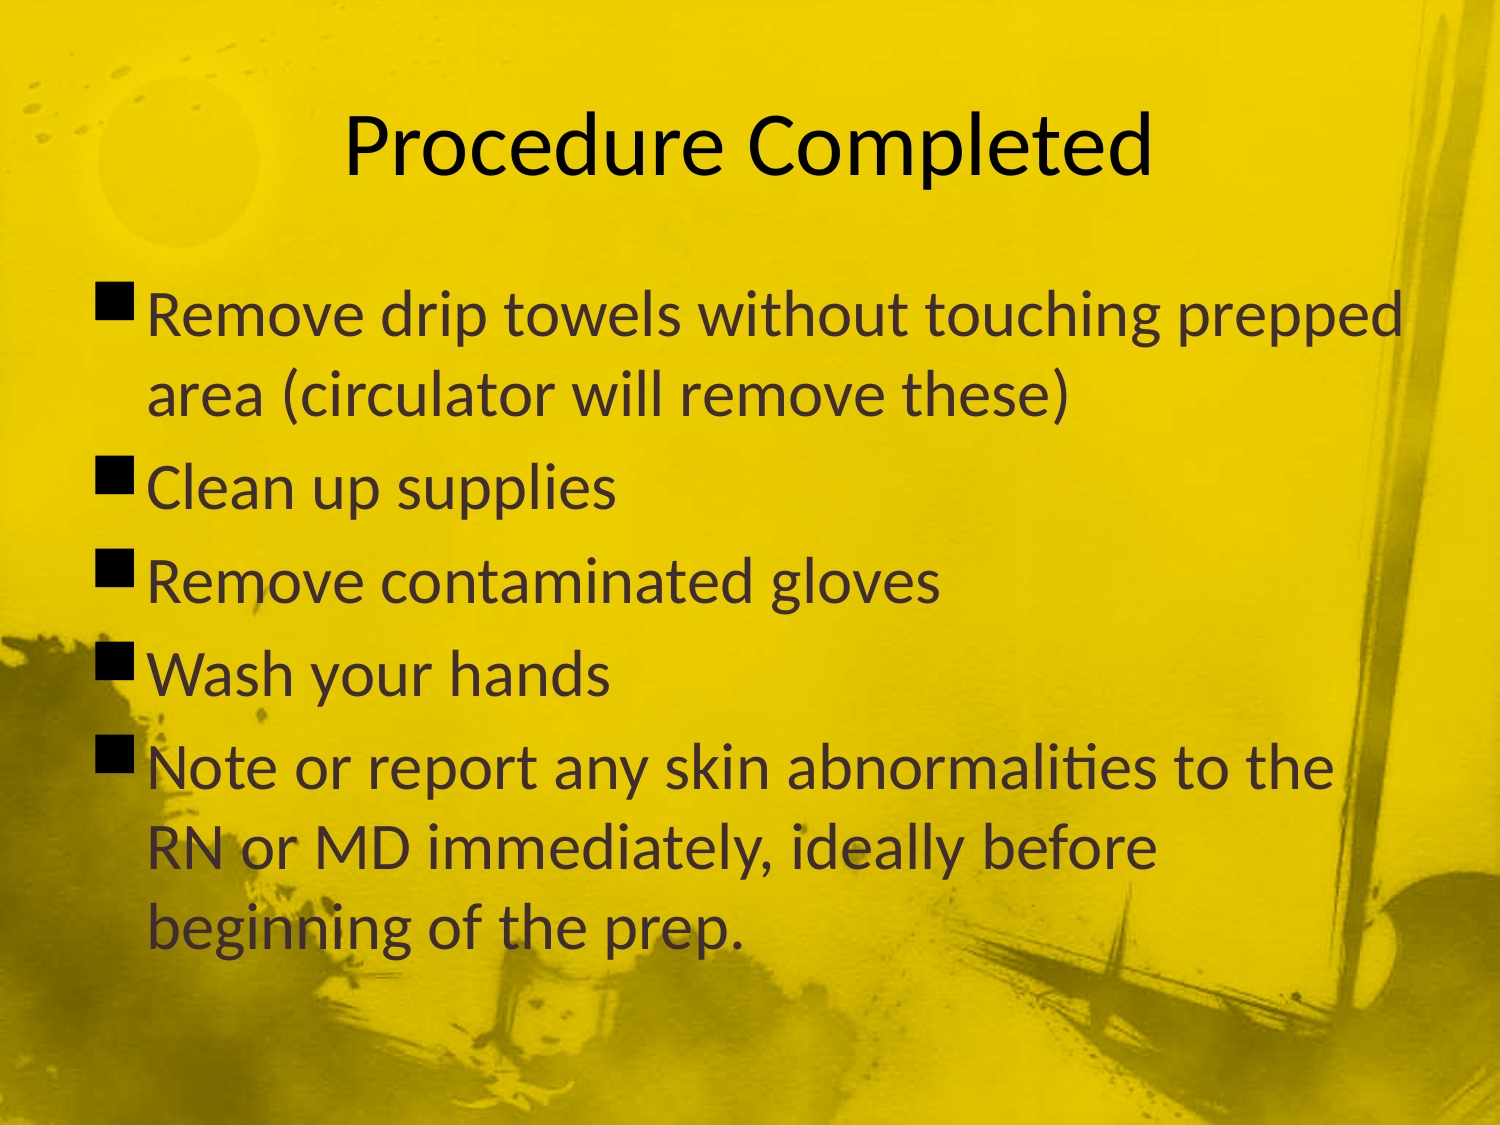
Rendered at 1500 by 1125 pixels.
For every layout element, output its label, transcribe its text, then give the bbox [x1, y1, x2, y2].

list Remove drip towels without touching prepped area (circulator will remove these) Clean up supplies Remove contaminated gloves Wash your hands Note or report any skin abnormalities to the RN or MD immediately, ideally before beginning of the prep. [75, 262, 1425, 1005]
title Procedure Completed [75, 45, 1425, 233]
